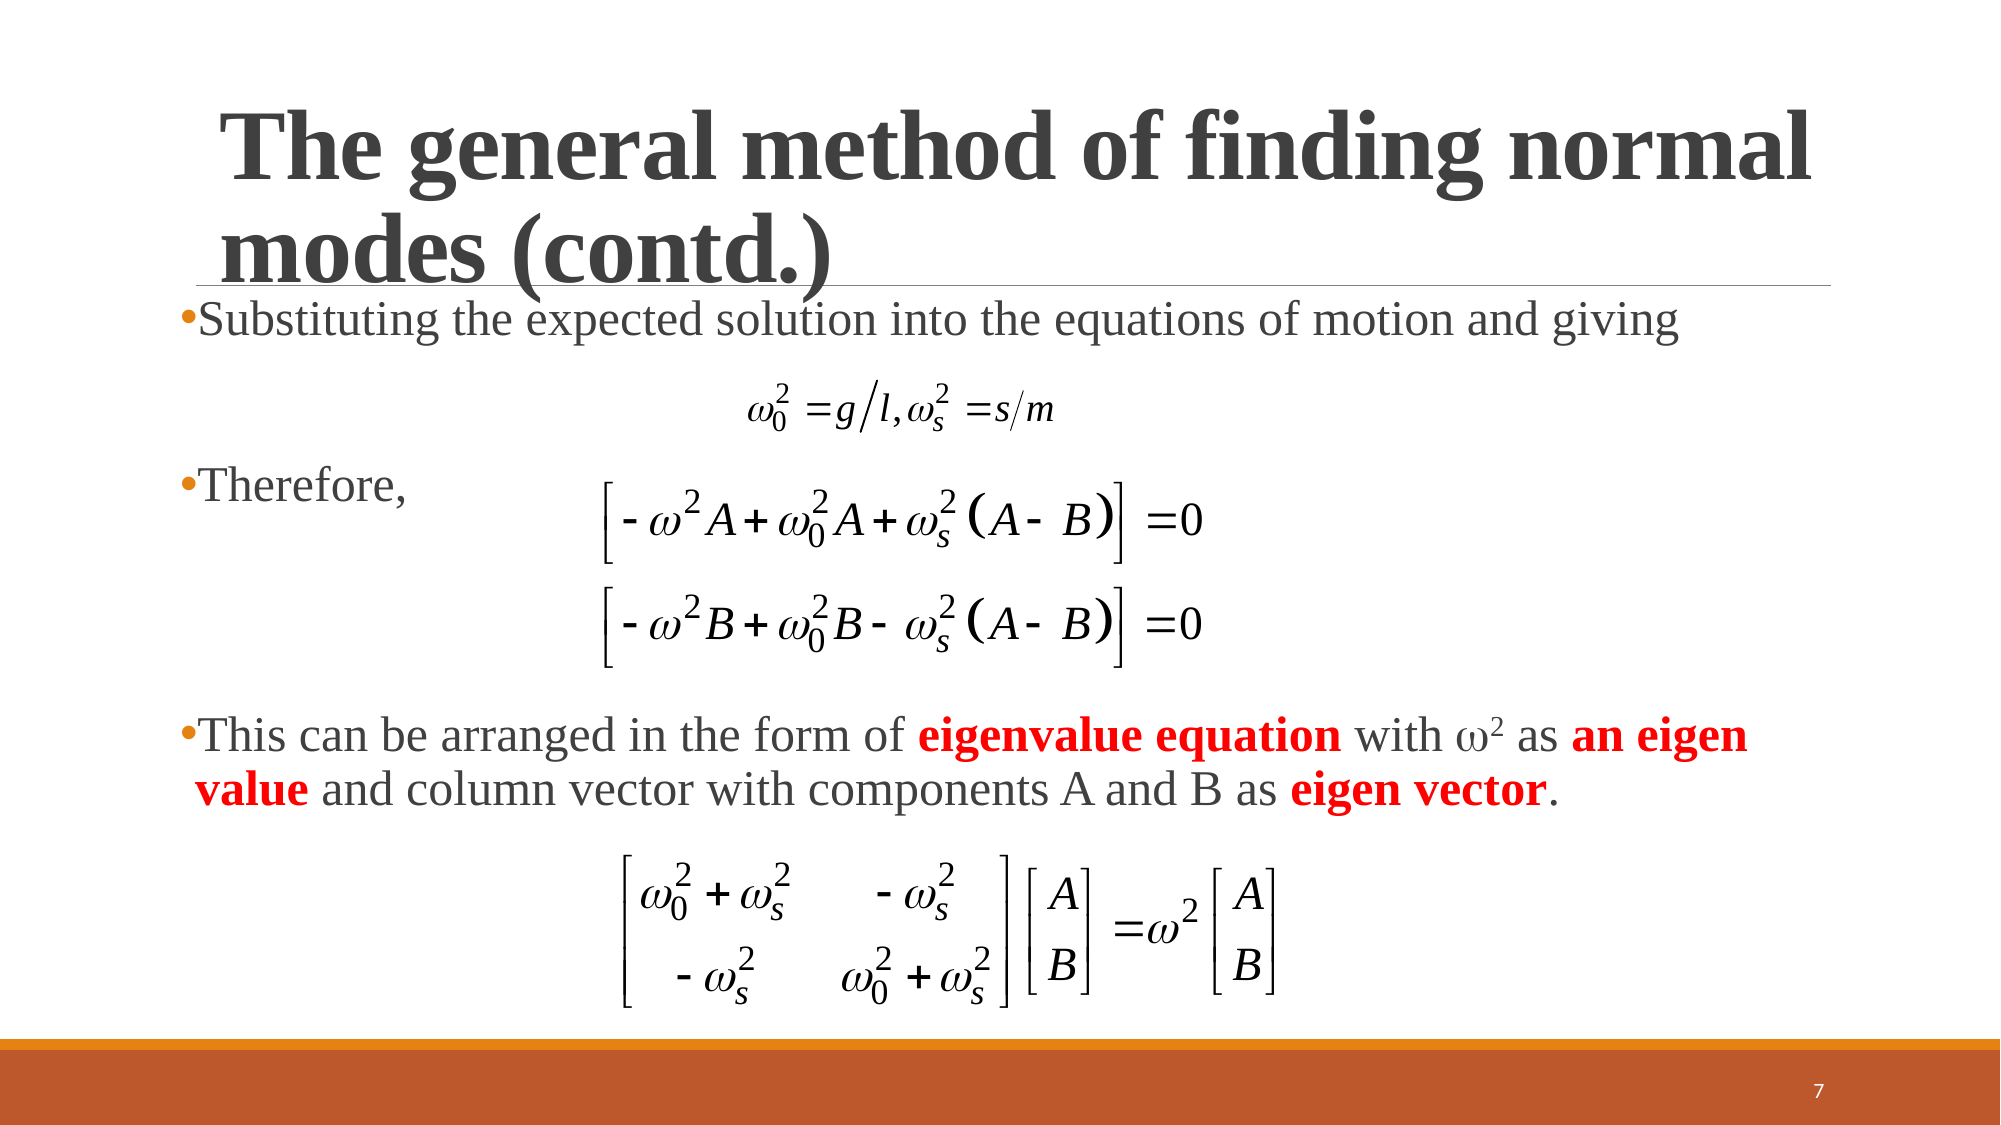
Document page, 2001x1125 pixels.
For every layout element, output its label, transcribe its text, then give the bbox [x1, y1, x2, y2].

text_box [740, 370, 1064, 442]
list Substituting the expected solution into the equations of motion and giving Therefore, This can be arranged in the form of eigenvalue equation with 2 as an eigen value and column vector with components A and B as eigen vector. [180, 285, 1830, 945]
slide_number 7 [1624, 1059, 1840, 1120]
text_box The general method of finding normal modes (contd.) [204, 71, 1855, 310]
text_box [611, 844, 1293, 1021]
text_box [593, 471, 1211, 680]
